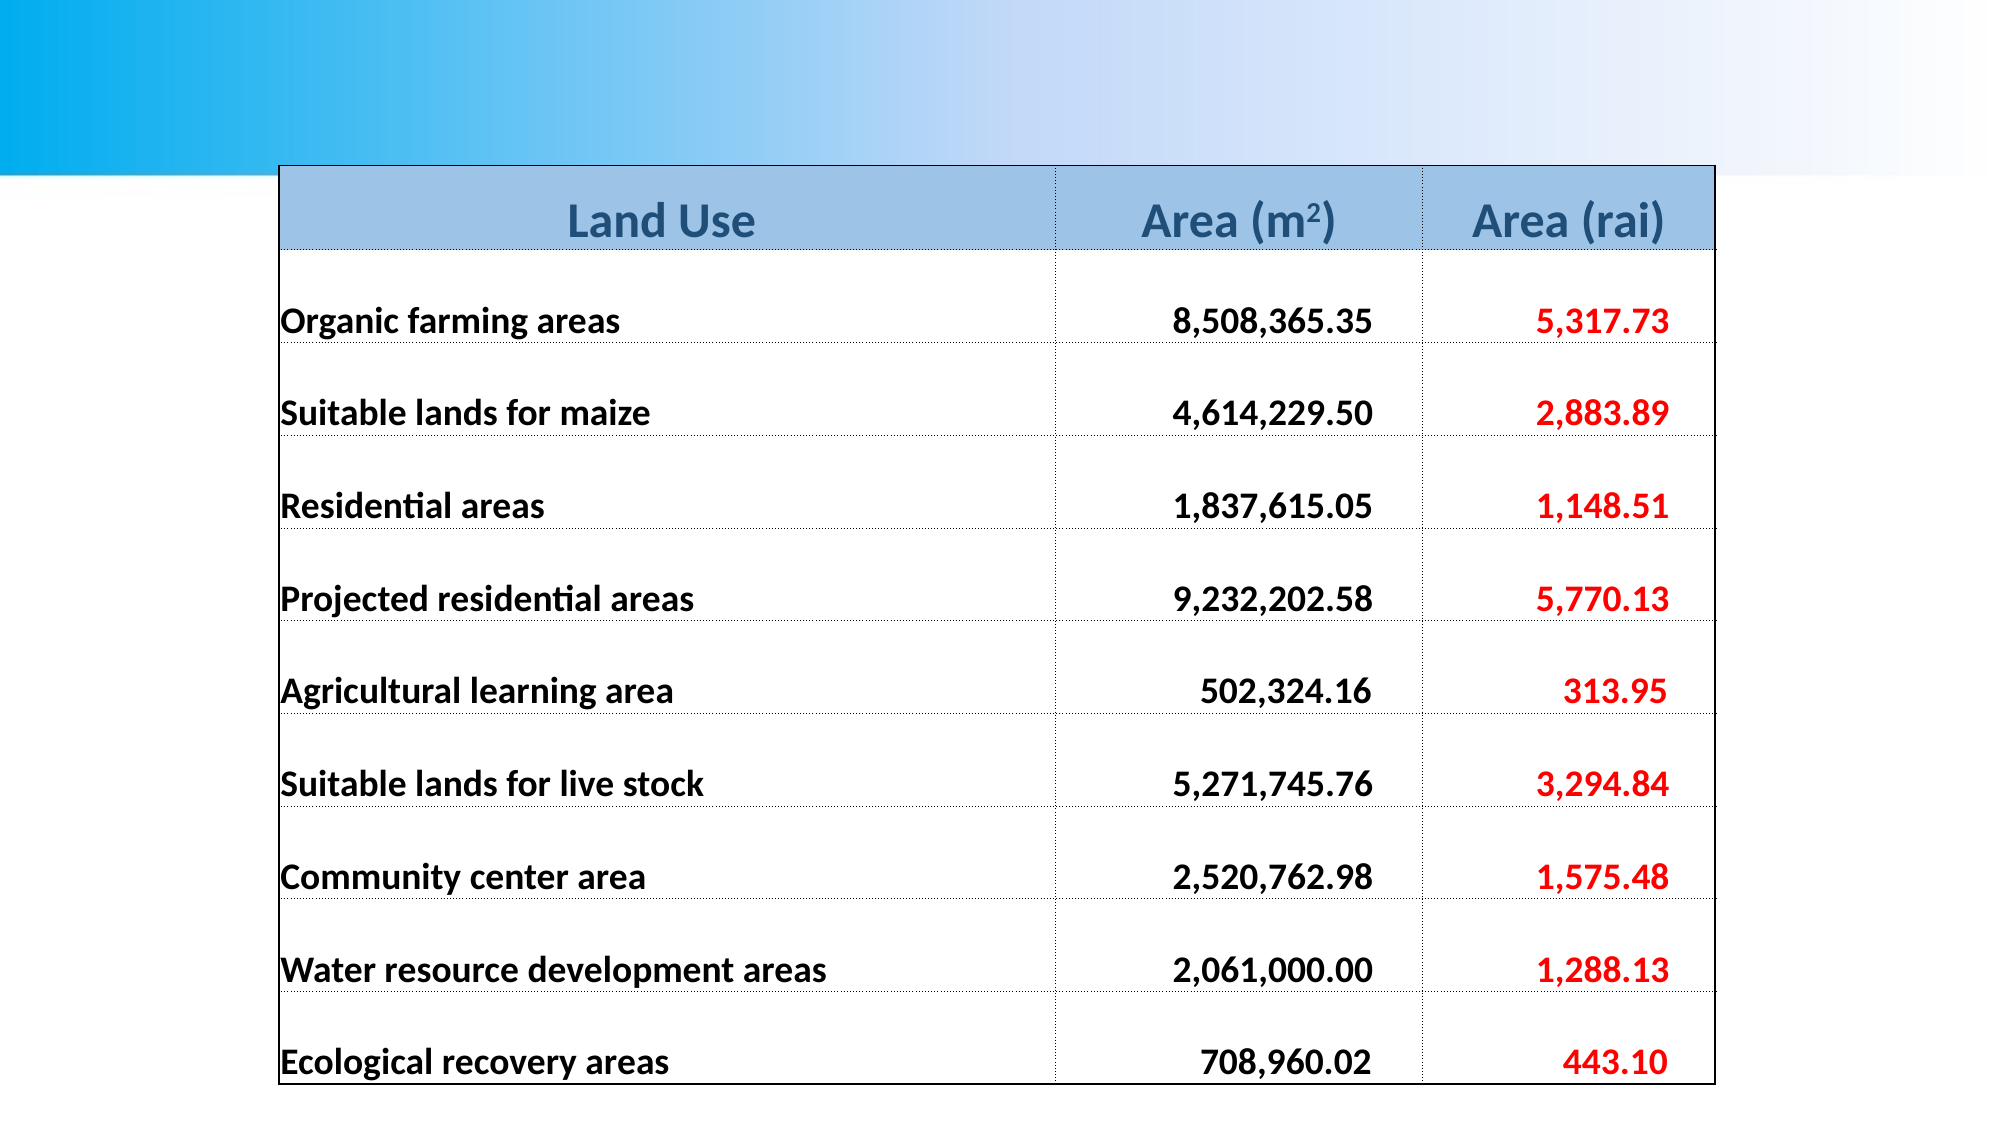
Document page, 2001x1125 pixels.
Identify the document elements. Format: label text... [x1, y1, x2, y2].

table_cell Organic farming areas [280, 250, 1056, 343]
table_header Area (m2) [1056, 166, 1422, 250]
table_cell 502,324.16 [1056, 621, 1422, 714]
table_cell Water resource development areas [280, 899, 1056, 992]
table_cell Suitable lands for maize [280, 343, 1056, 435]
table_cell 1,837,615.05 [1056, 435, 1422, 528]
table_cell 2,883.89 [1422, 343, 1714, 435]
picture [0, 0, 2000, 1125]
table_cell Projected residential areas [280, 528, 1056, 621]
table_cell Residential areas [280, 435, 1056, 528]
table_cell 313.95 [1422, 621, 1714, 714]
table_cell 1,575.48 [1422, 806, 1714, 899]
table_cell 4,614,229.50 [1056, 343, 1422, 435]
table_header Land Use [280, 166, 1056, 250]
table_cell Suitable lands for live stock [280, 714, 1056, 806]
table_cell 5,770.13 [1422, 528, 1714, 621]
table_cell 5,271,745.76 [1056, 714, 1422, 806]
table_cell 9,232,202.58 [1056, 528, 1422, 621]
table_cell 2,061,000.00 [1056, 899, 1422, 992]
table_cell Agricultural learning area [280, 621, 1056, 714]
table_cell 1,288.13 [1422, 899, 1714, 992]
table_cell 1,148.51 [1422, 435, 1714, 528]
table_cell Ecological recovery areas [280, 992, 1056, 1083]
table_cell 443.10 [1422, 992, 1714, 1083]
table_cell Community center area [280, 806, 1056, 899]
table_cell 5,317.73 [1422, 250, 1714, 343]
table_cell 3,294.84 [1422, 714, 1714, 806]
table_cell 708,960.02 [1056, 992, 1422, 1083]
table_header Area (rai) [1422, 166, 1714, 250]
table_cell 2,520,762.98 [1056, 806, 1422, 899]
table_cell 8,508,365.35 [1056, 250, 1422, 343]
